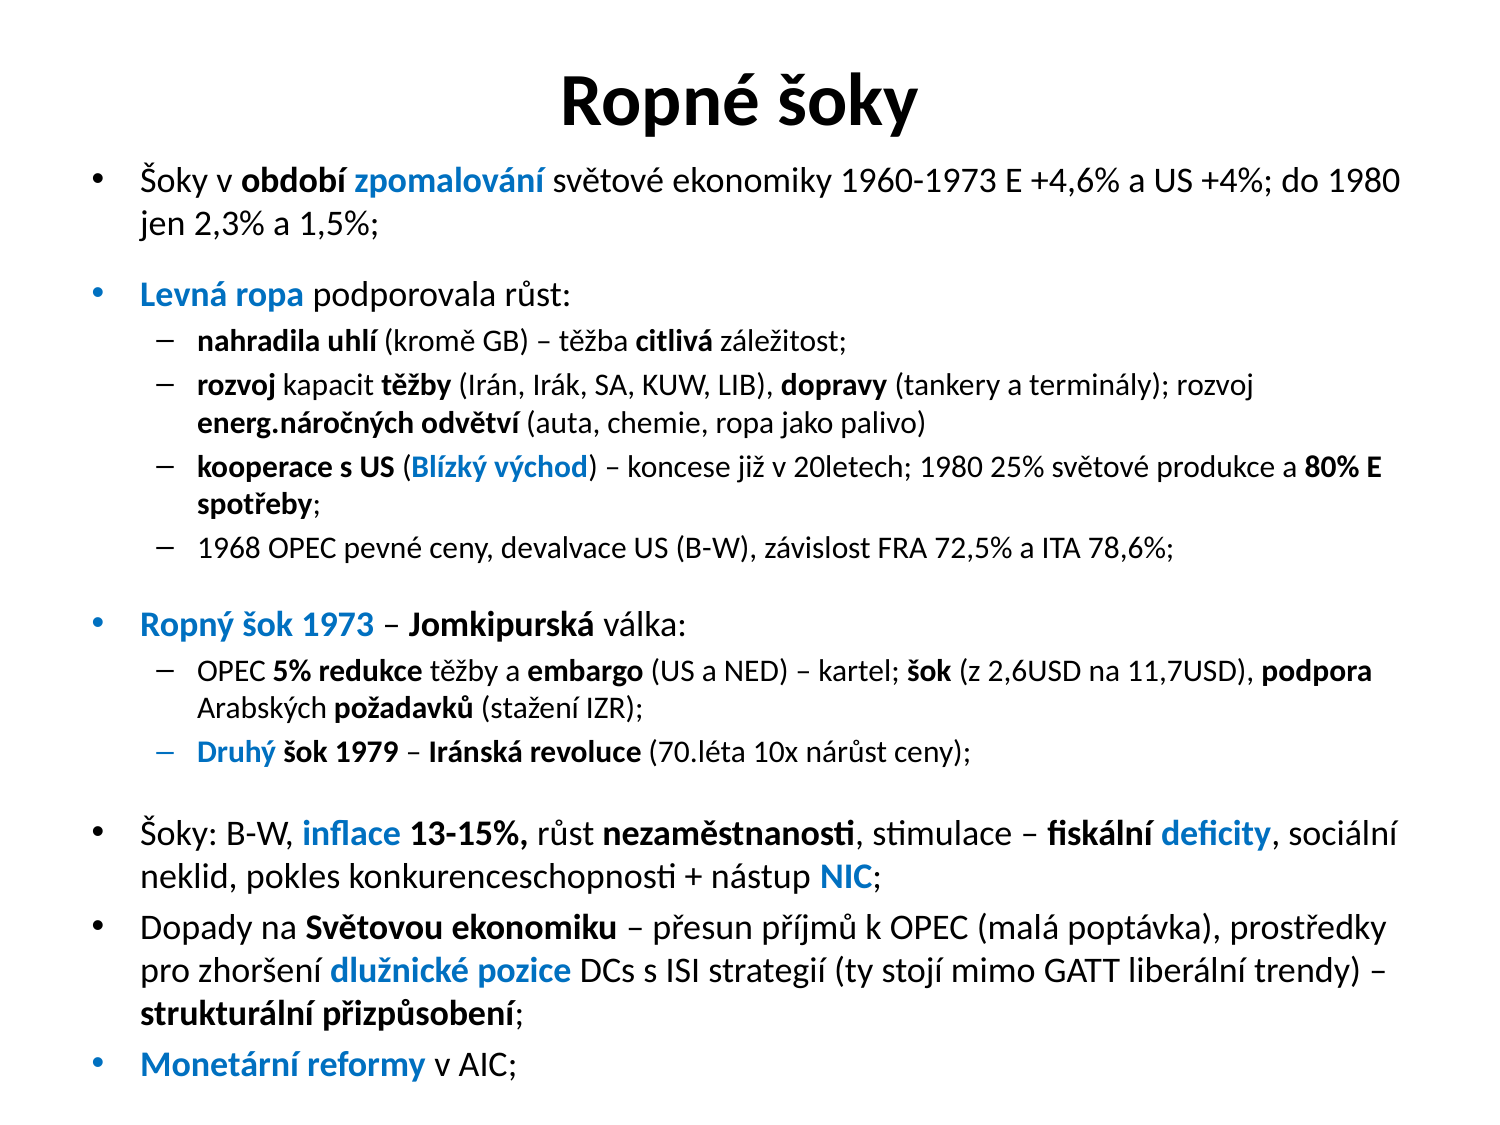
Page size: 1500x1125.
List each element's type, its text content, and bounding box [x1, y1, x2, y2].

list Šoky v období zpomalování světové ekonomiky 1960-1973 E +4,6% a US +4%; do 1980 jen 2,3% a 1,5%; Levná ropa podporovala růst: nahradila uhlí (kromě GB) – těžba citlivá záležitost; rozvoj kapacit těžby (Irán, Irák, SA, KUW, LIB), dopravy (tankery a terminály); rozvoj energ.náročných odvětví (auta, chemie, ropa jako palivo) kooperace s US (Blízký východ) – koncese již v 20letech; 1980 25% světové produkce a 80% E spotřeby; 1968 OPEC pevné ceny, devalvace US (B-W), závislost FRA 72,5% a ITA 78,6%; Ropný šok 1973 – Jomkipurská válka: OPEC 5% redukce těžby a embargo (US a NED) – kartel; šok (z 2,6USD na 11,7USD), podpora Arabských požadavků (stažení IZR); Druhý šok 1979 – Iránská revoluce (70.léta 10x nárůst ceny); Šoky: B-W, inflace 13-15%, růst nezaměstnanosti, stimulace – fiskální deficity, sociální neklid, pokles konkurenceschopnosti + nástup NIC; Dopady na Světovou ekonomiku – přesun příjmů k OPEC (malá poptávka), prostředky pro zhoršení dlužnické pozice DCs s ISI strategií (ty stojí mimo GATT liberální trendy) – strukturální přizpůsobení; Monetární reformy v AIC; [76, 149, 1459, 1094]
title Ropné šoky [64, 1, 1415, 189]
